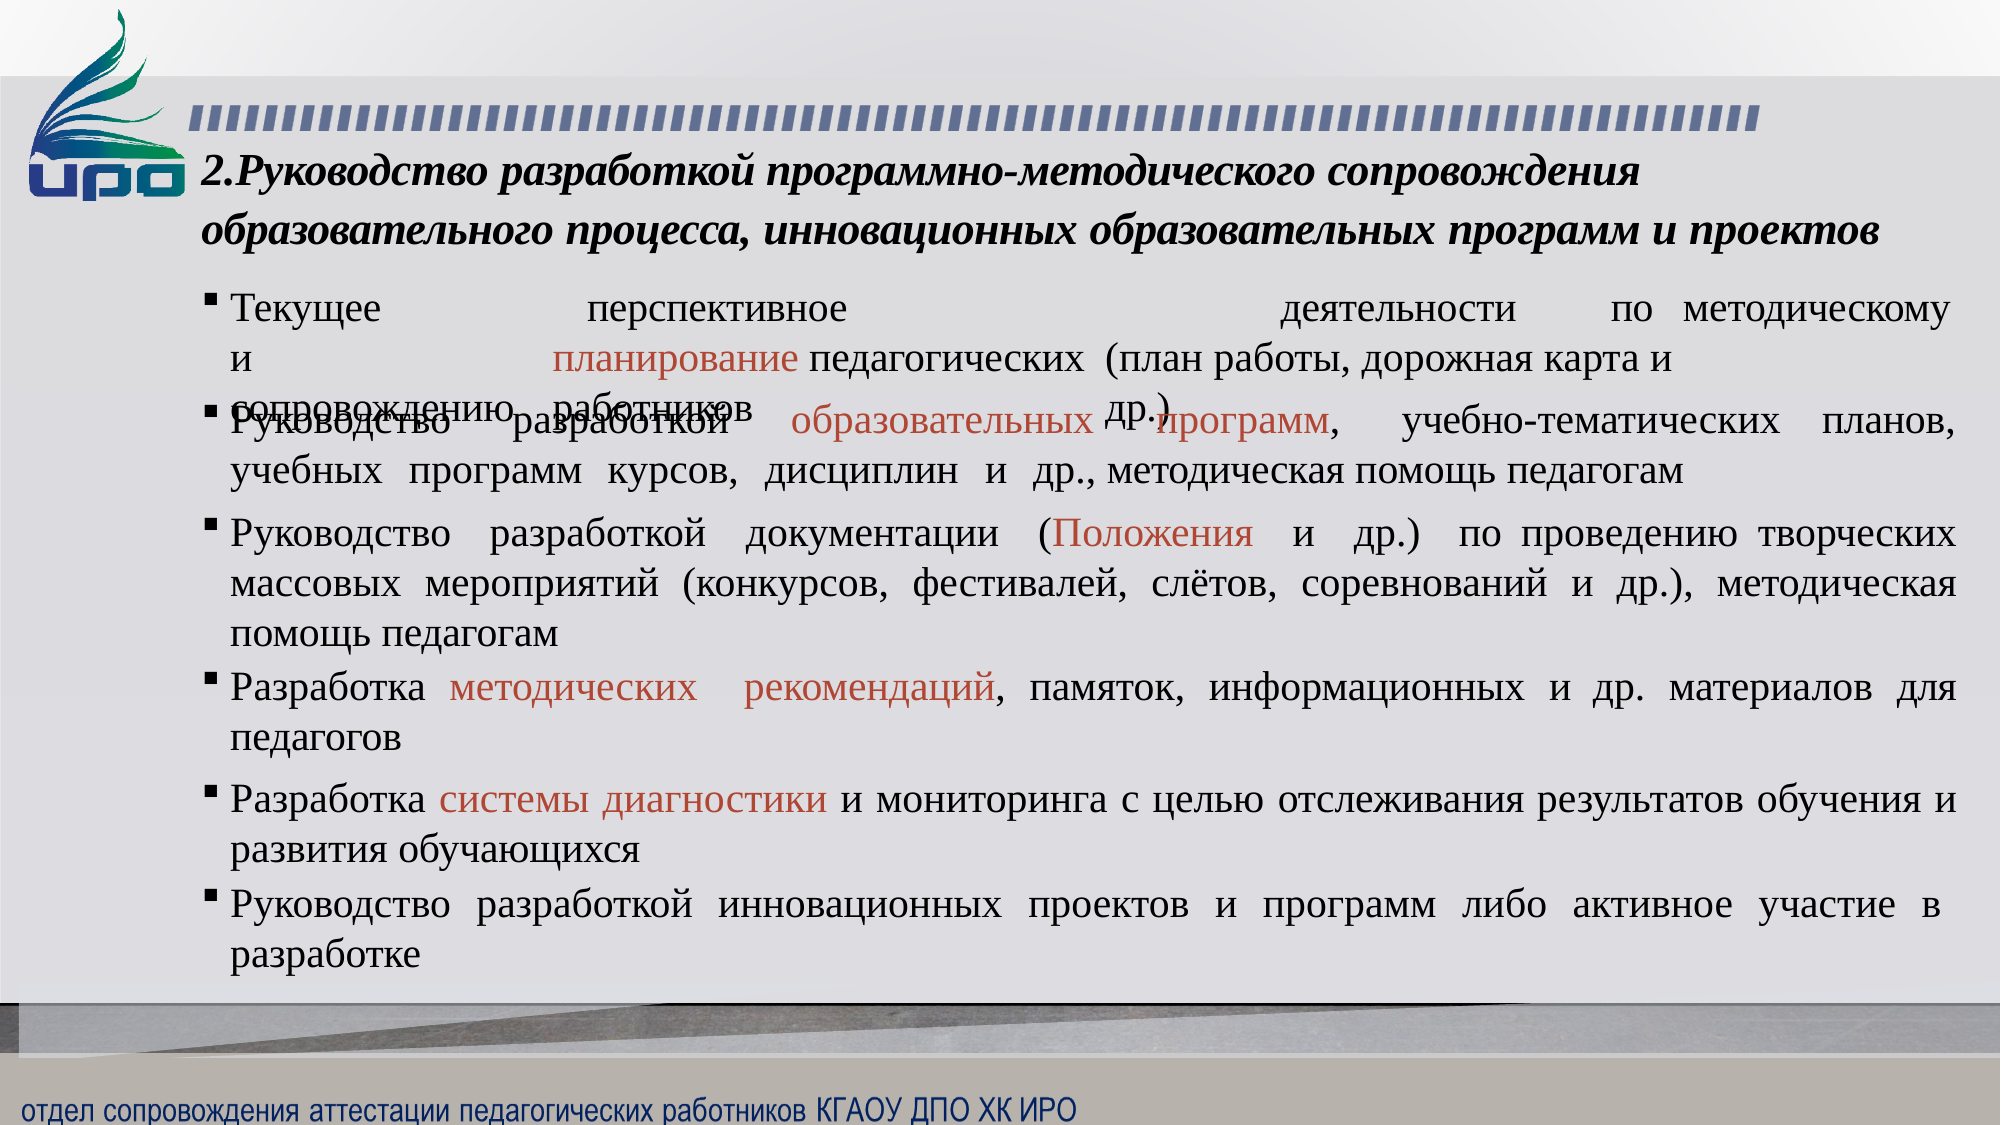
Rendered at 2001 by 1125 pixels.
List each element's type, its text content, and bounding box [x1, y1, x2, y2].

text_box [0, 981, 2000, 1125]
text_box деятельности по методическому [1278, 277, 1957, 330]
title 2.Руководство разработкой программно-методического сопровождения образовательного процесса, инновационных образовательных программ и проектов [199, 133, 1894, 324]
text_box (план работы, дорожная карта и др.) [1103, 327, 1748, 389]
text_box Текущее и сопровождению [199, 277, 521, 389]
picture [0, 0, 2000, 981]
text_box перспективное планирование педагогических работников [550, 277, 1193, 389]
text_box Руководство разработкой образовательных программ, учебно-тематических планов, учебных программ курсов, дисциплин и др., методическая помощь педагогам Руководство разработкой документации (Положения и др.) по проведению творческих массовых мероприятий (конкурсов, фестивалей, слётов, соревнований и др.), методическая помощь педагогам Разработка методических рекомендаций, памяток, информационных и др. материалов для педагогов Разработка системы диагностики и мониторинга с целью отслеживания результатов обучения и развития обучающихся Руководство разработкой инновационных проектов и программ либо активное участие в разработке [199, 389, 1958, 976]
